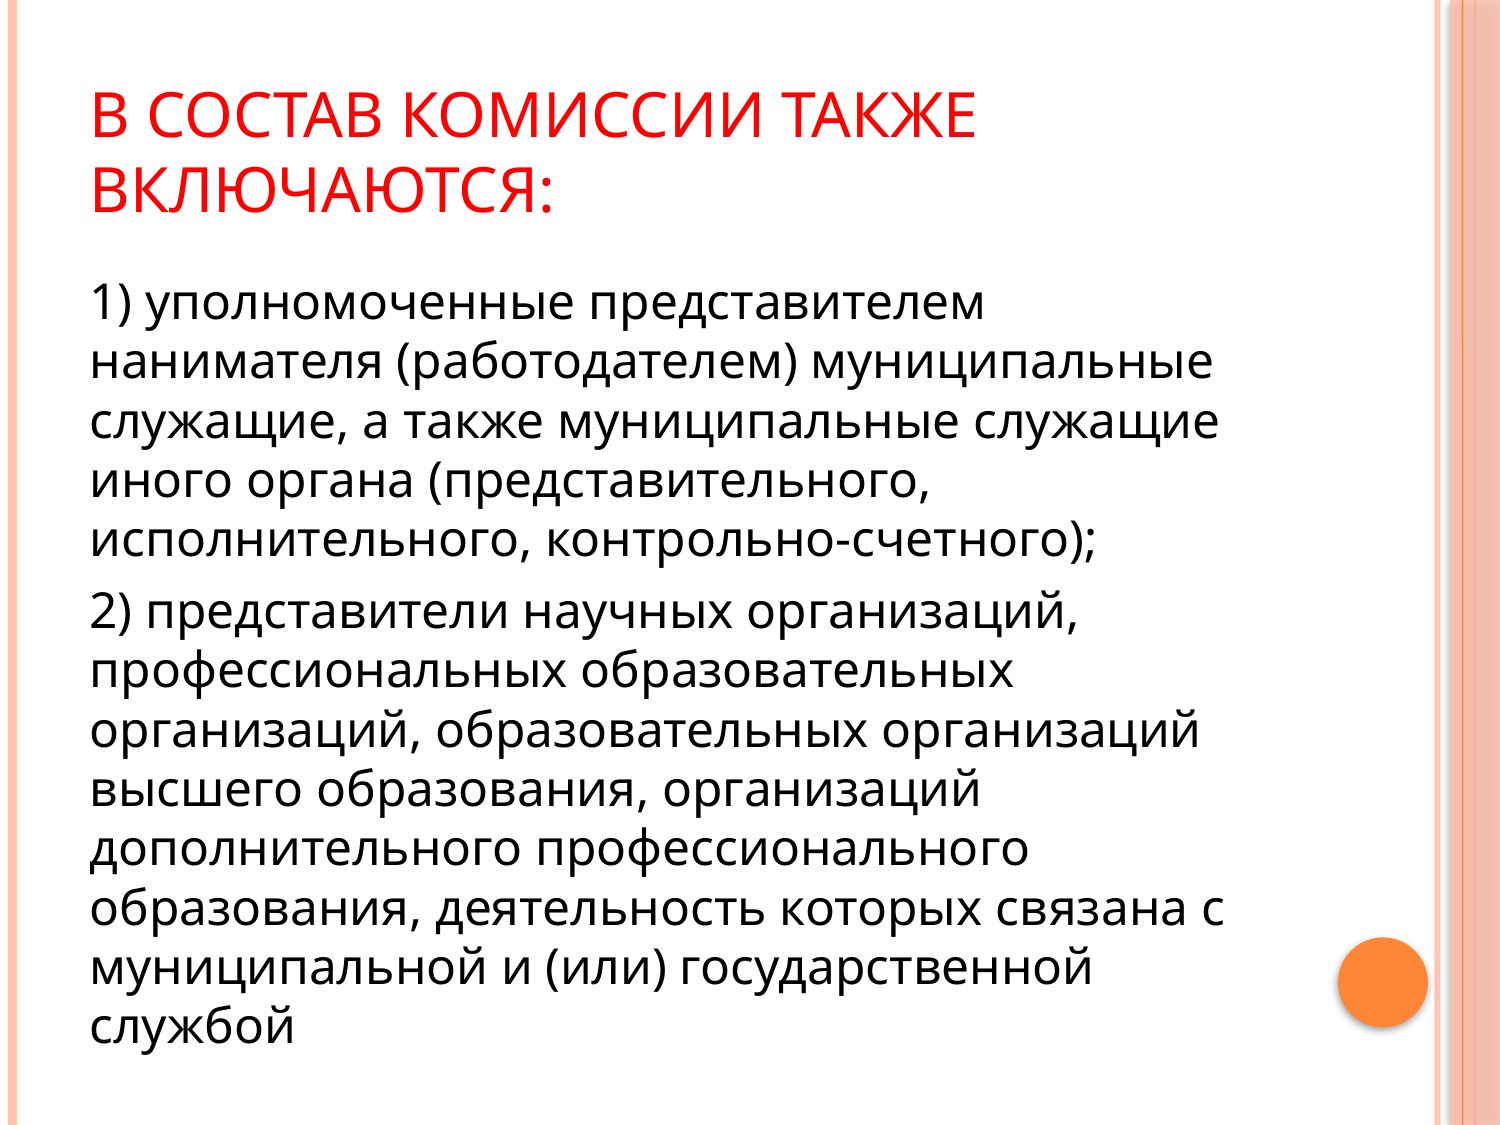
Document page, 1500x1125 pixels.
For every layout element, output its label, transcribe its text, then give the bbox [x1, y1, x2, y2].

list 1) уполномоченные представителем нанимателя (работодателем) муниципальные служащие, а также муниципальные служащие иного органа (представительного, исполнительного, контрольно-счетного); 2) представители научных организаций, профессиональных образовательных организаций, образовательных организаций высшего образования, организаций дополнительного профессионального образования, деятельность которых связана с муниципальной и (или) государственной службой [75, 262, 1300, 1062]
title В состав комиссии также включаются: [75, 45, 1388, 233]
